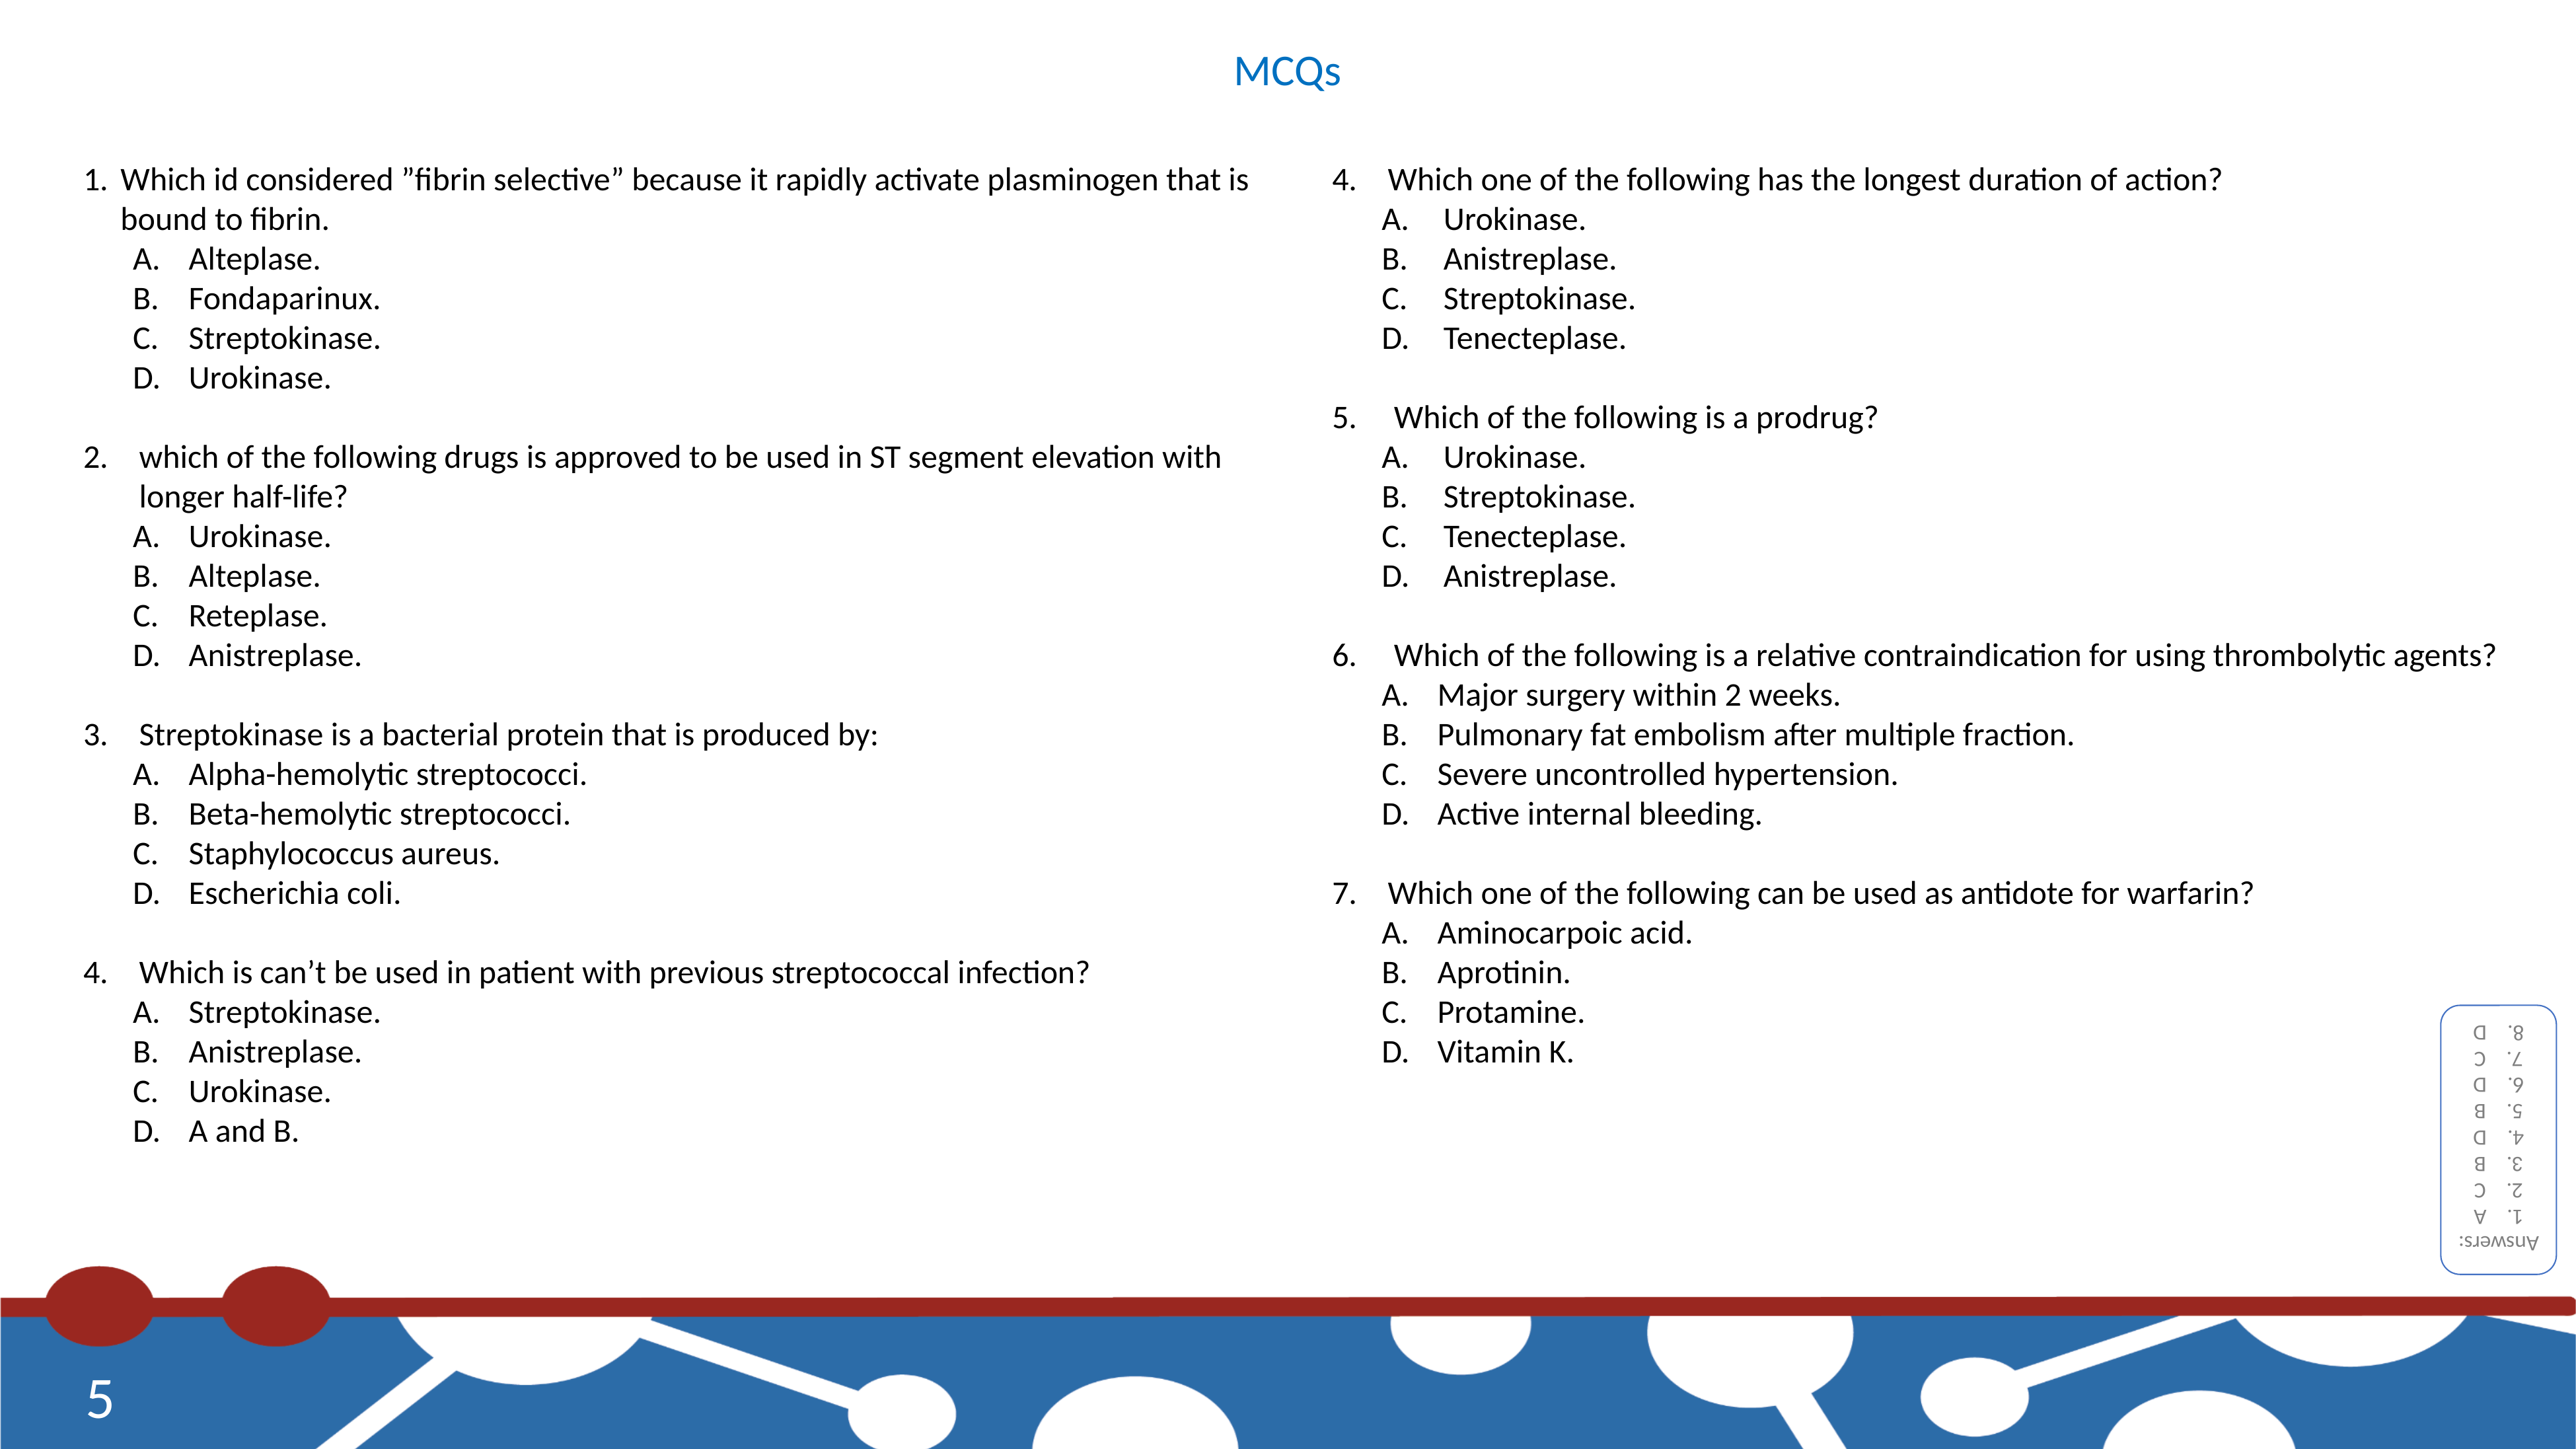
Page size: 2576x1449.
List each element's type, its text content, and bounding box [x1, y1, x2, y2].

text_box Which one of the following has the longest duration of action? Urokinase. Anistreplase. Streptokinase. Tenecteplase. Which of the following is a prodrug? Urokinase. Streptokinase. Tenecteplase. Anistreplase. Which of the following is a relative contraindication for using thrombolytic agents? Major surgery within 2 weeks. Pulmonary fat embolism after multiple fraction. Severe uncontrolled hypertension. Active internal bleeding. Which one of the following can be used as antidote for warfarin? Aminocarpoic acid. Aprotinin. Protamine. Vitamin K. [1322, 153, 2537, 1075]
text_box MCQs [0, 36, 2576, 100]
picture [3, 1205, 2573, 1449]
text_box Which id considered ”fibrin selective” because it rapidly activate plasminogen that is bound to fibrin. Alteplase. Fondaparinux. Streptokinase. Urokinase. which of the following drugs is approved to be used in ST segment elevation with longer half-life? Urokinase. Alteplase. Reteplase. Anistreplase. Streptokinase is a bacterial protein that is produced by: Alpha-hemolytic streptococci. Beta-hemolytic streptococci. Staphylococcus aureus. Escherichia coli. Which is can’t be used in patient with previous streptococcal infection? Streptokinase. Anistreplase. Urokinase. A and B. [73, 153, 1323, 1154]
text_box Answers: A C B D B D C D [2440, 1004, 2558, 1275]
